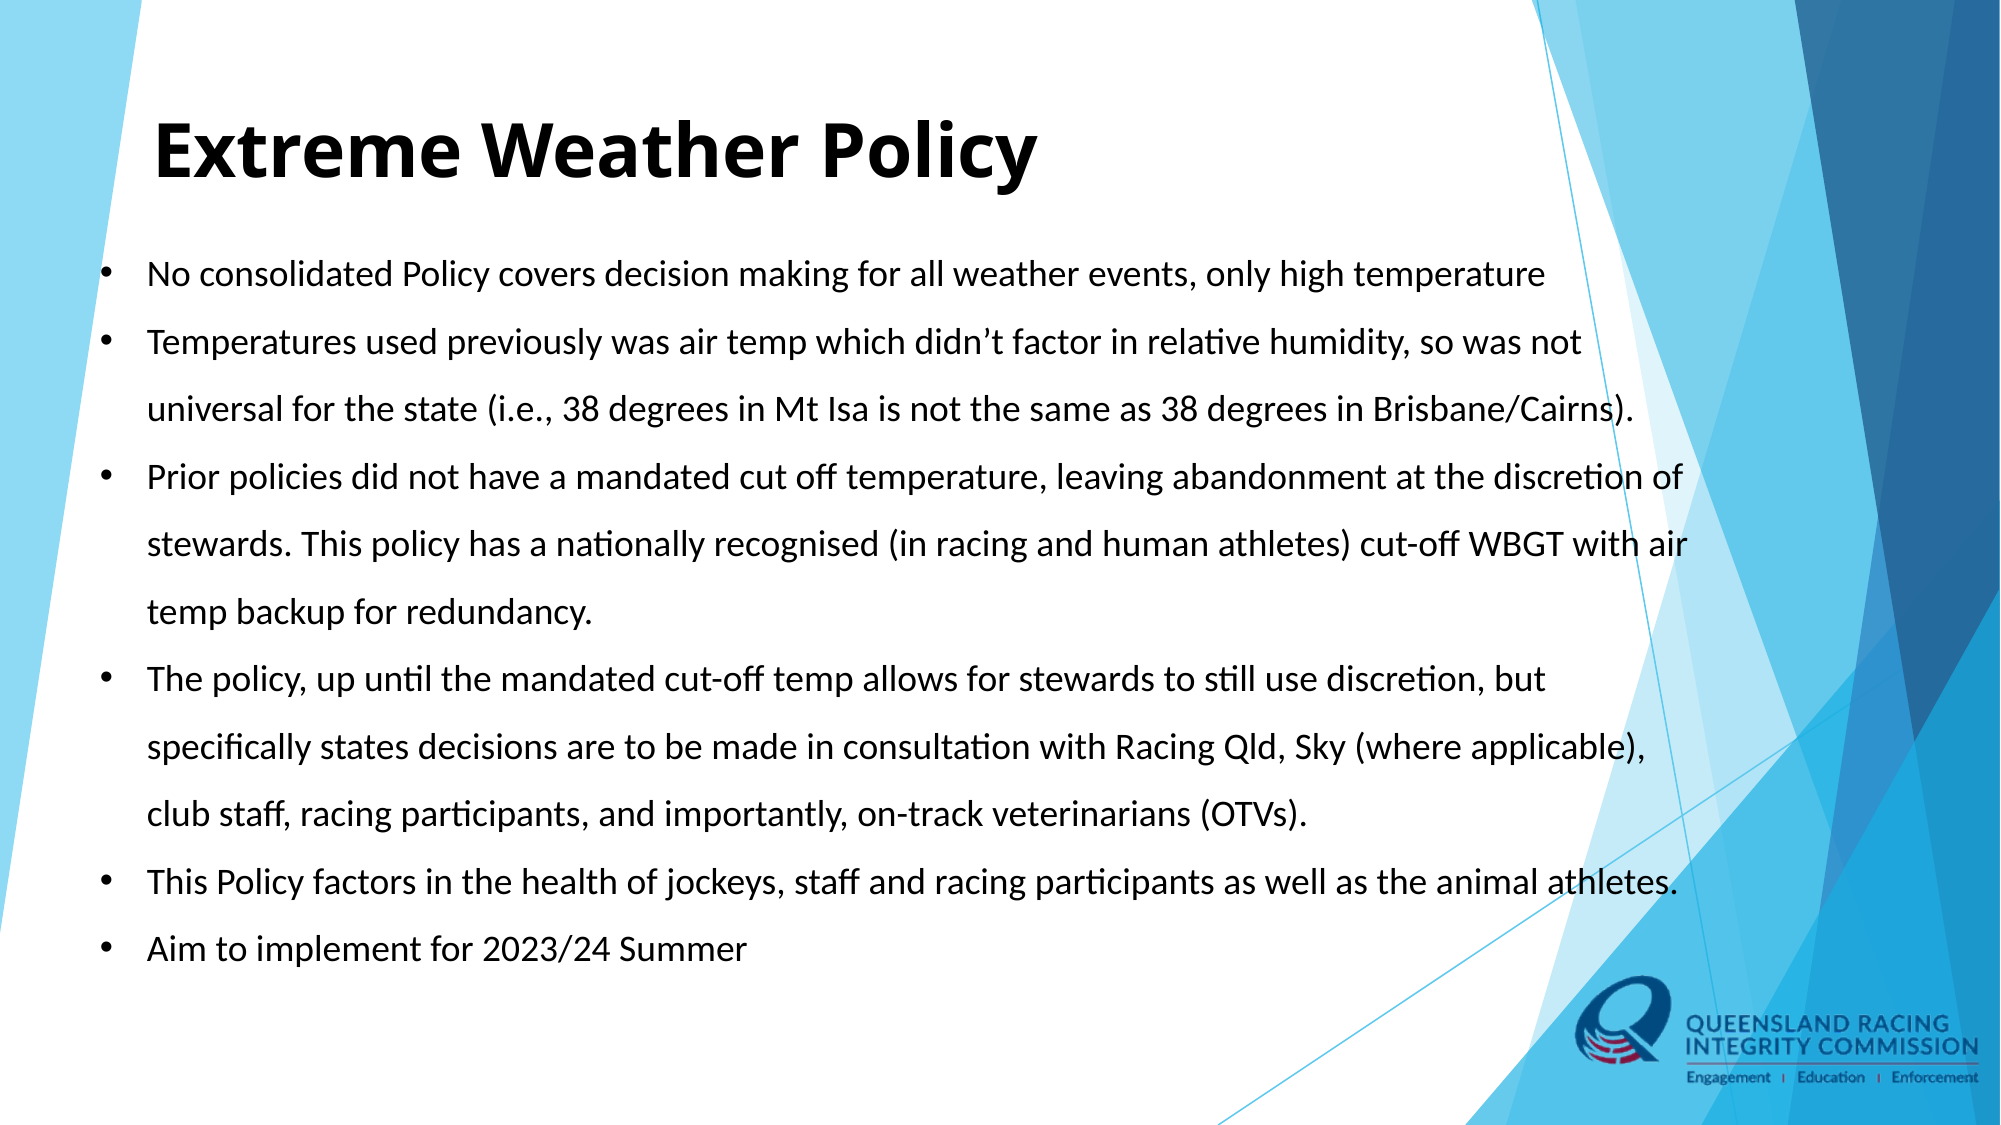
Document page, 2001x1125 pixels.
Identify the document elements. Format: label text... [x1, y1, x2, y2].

text_box [1566, 957, 1990, 1103]
list No consolidated Policy covers decision making for all weather events, only high temperature Temperatures used previously was air temp which didn’t factor in relative humidity, so was not universal for the state (i.e., 38 degrees in Mt Isa is not the same as 38 degrees in Brisbane/Cairns). Prior policies did not have a mandated cut off temperature, leaving abandonment at the discretion of stewards. This policy has a nationally recognised (in racing and human athletes) cut-off WBGT with air temp backup for redundancy. The policy, up until the mandated cut-off temp allows for stewards to still use discretion, but specifically states decisions are to be made in consultation with Racing Qld, Sky (where applicable), club staff, racing participants, and importantly, on-track veterinarians (OTVs). This Policy factors in the health of jockeys, staff and racing participants as well as the animal athletes. Aim to implement for 2023/24 Summer [99, 226, 1700, 1095]
title Extreme Weather Policy [150, 99, 1728, 290]
